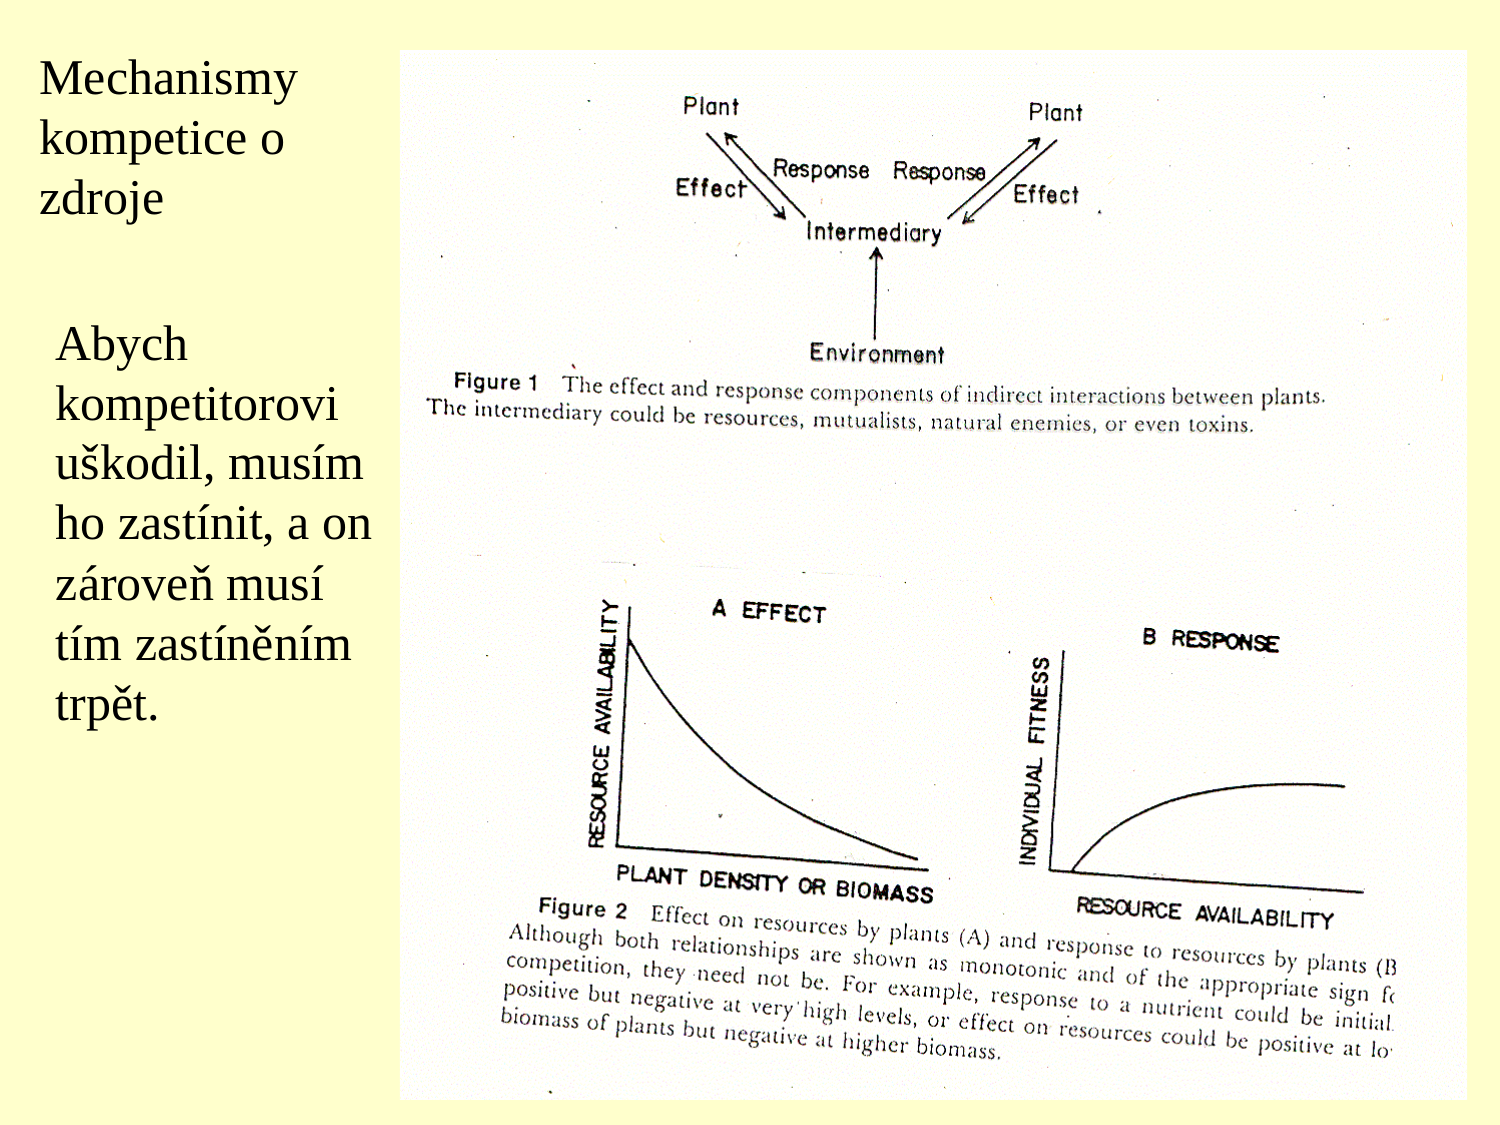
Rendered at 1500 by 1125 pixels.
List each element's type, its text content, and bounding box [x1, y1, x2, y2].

picture [399, 49, 1468, 1101]
text_box Mechanismy kompetice o zdroje [24, 37, 400, 233]
text_box Abych kompetitorovi uškodil, musím ho zastínit, a on zároveň musí tím zastíněním trpět. [41, 302, 394, 738]
